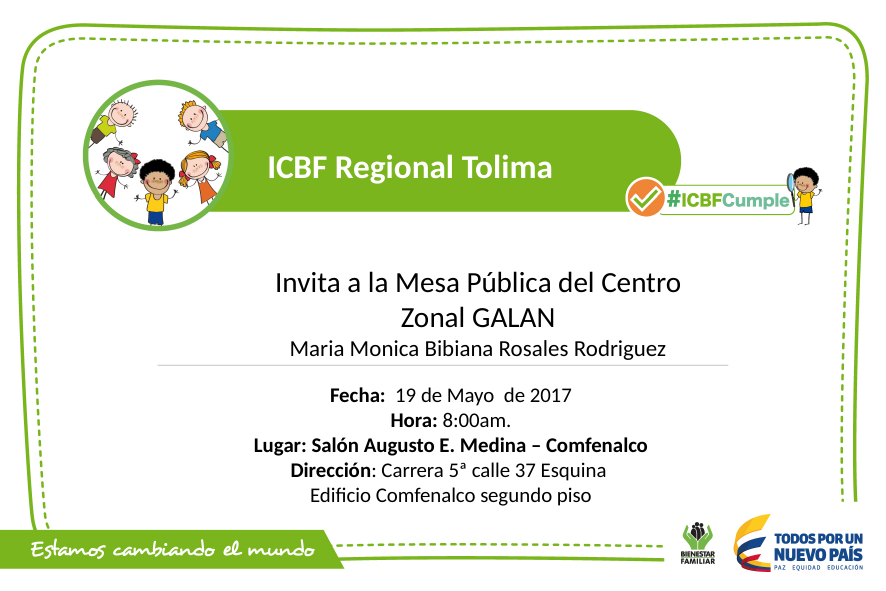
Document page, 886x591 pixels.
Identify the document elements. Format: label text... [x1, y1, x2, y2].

picture [0, 0, 886, 591]
text_box ICBF Regional Tolima [252, 137, 578, 193]
text_box Invita a la Mesa Pública del Centro Zonal GALAN Maria Monica Bibiana Rosales Rodriguez [259, 255, 698, 368]
text_box Fecha: 19 de Mayo de 2017 Hora: 8:00am. Lugar: Salón Augusto E. Medina – Comfenalco Dirección: Carrera 5ª calle 37 Esquina Edificio Comfenalco segundo piso [131, 374, 771, 515]
